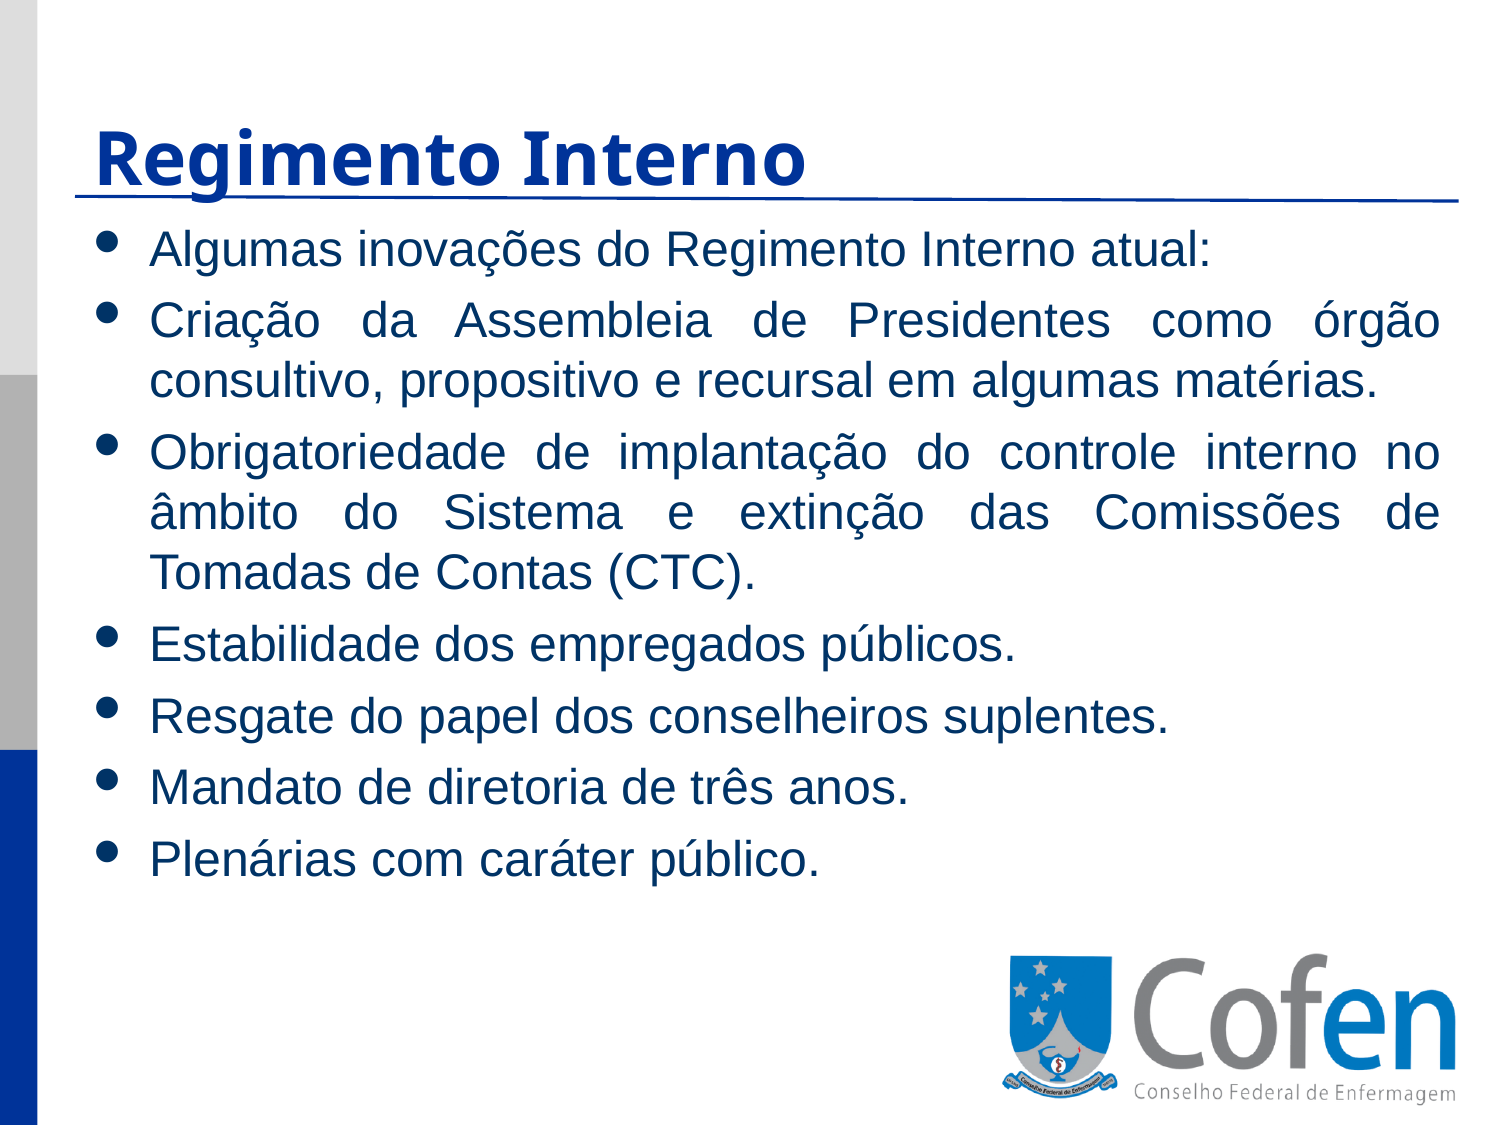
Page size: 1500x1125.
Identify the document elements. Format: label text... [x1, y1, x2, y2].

list Algumas inovações do Regimento Interno atual: Criação da Assembleia de Presidentes como órgão consultivo, propositivo e recursal em algumas matérias. Obrigatoriedade de implantação do controle interno no âmbito do Sistema e extinção das Comissões de Tomadas de Contas (CTC). Estabilidade dos empregados públicos. Resgate do papel dos conselheiros suplentes. Mandato de diretoria de três anos. Plenárias com caráter público. [78, 208, 1457, 820]
picture [1000, 949, 1459, 1106]
title Regimento Interno [78, 21, 1457, 208]
